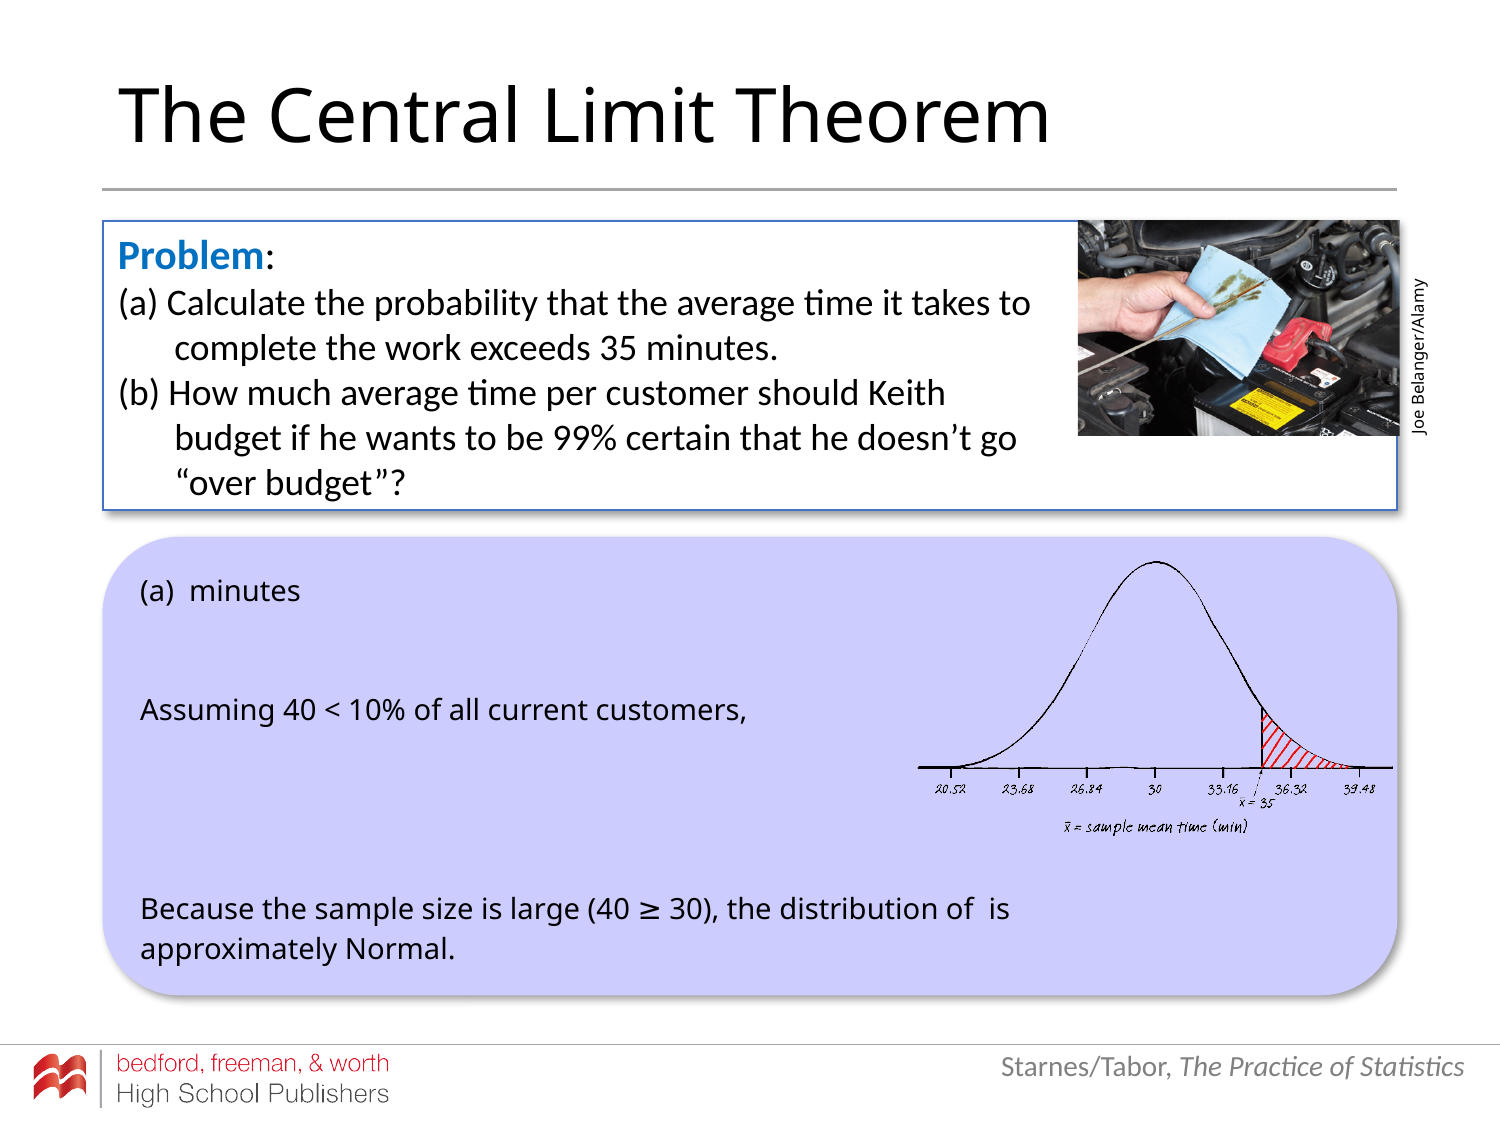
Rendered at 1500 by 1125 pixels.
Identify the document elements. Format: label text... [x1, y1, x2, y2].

picture [911, 556, 1397, 838]
picture [30, 1046, 392, 1111]
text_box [1077, 220, 1435, 448]
text_box Problem: (a) Calculate the probability that the average time it takes to complete the work exceeds 35 minutes. (b) How much average time per customer should Keith budget if he wants to be 99% certain that he doesn’t go “over budget”? [102, 220, 1398, 511]
title The Central Limit Theorem [103, 59, 1397, 178]
